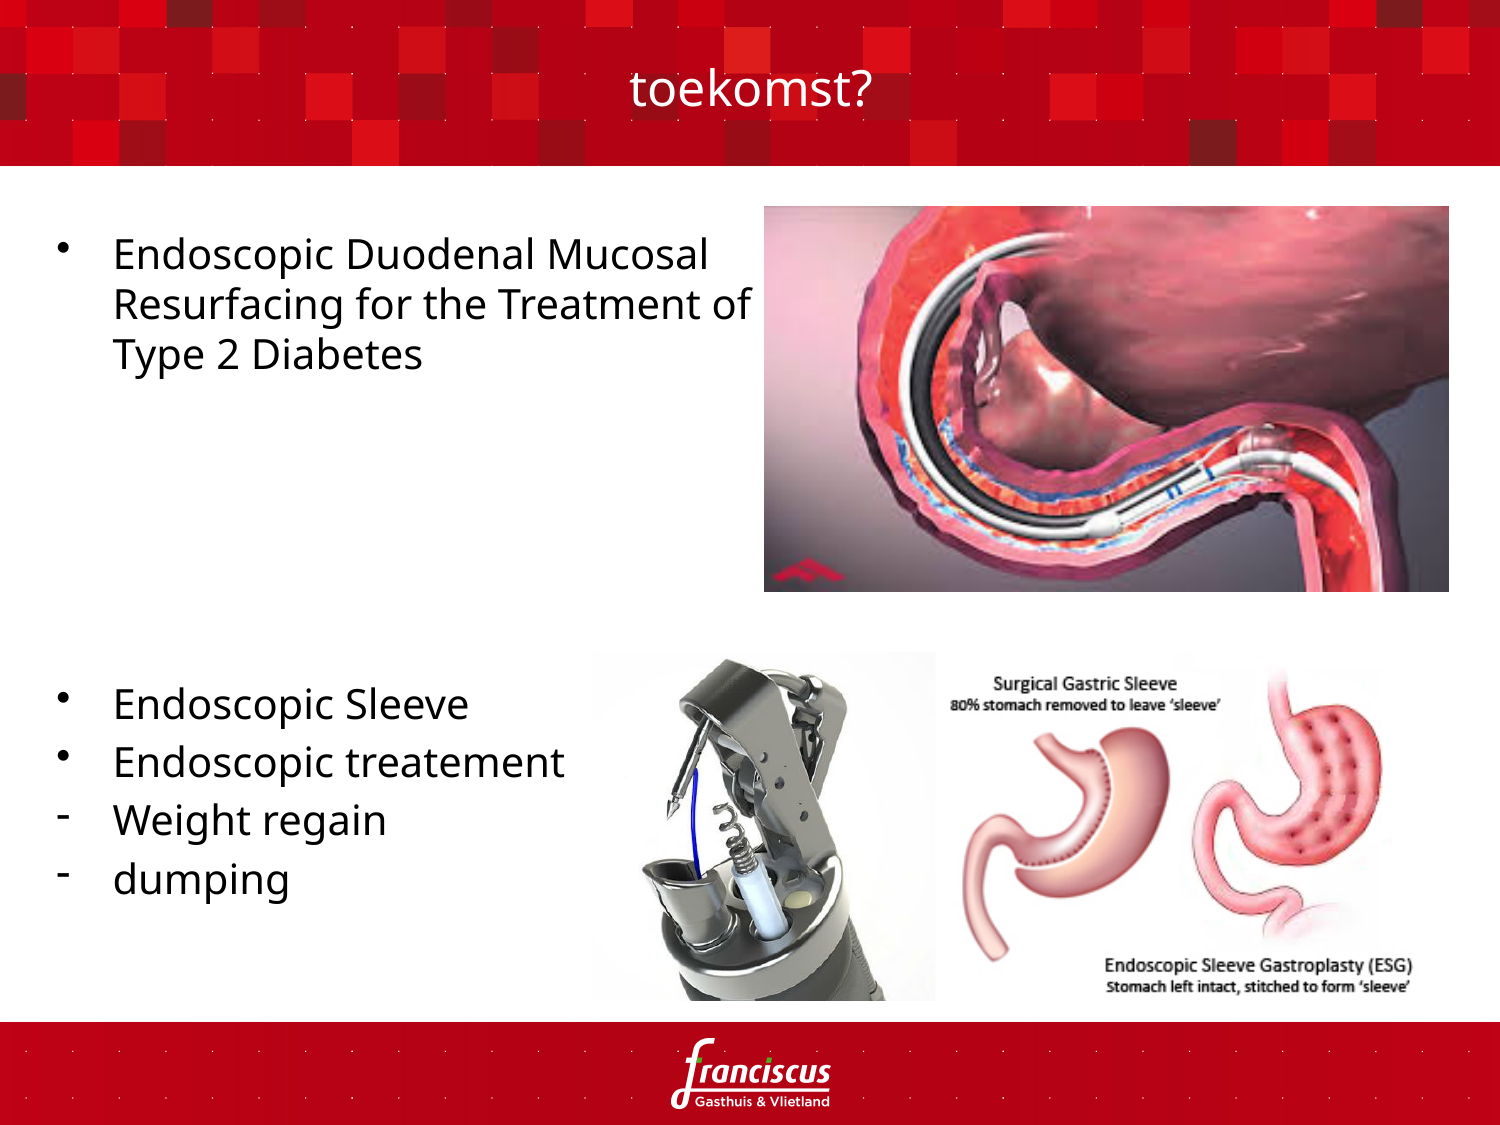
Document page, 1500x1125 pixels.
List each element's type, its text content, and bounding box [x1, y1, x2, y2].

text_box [924, 649, 1431, 1022]
title toekomst? [76, 11, 1427, 162]
picture [0, 0, 1500, 1125]
list Endoscopic Duodenal Mucosal Resurfacing for the Treatment of Type 2 Diabetes Endoscopic Sleeve Endoscopic treatement Weight regain dumping [41, 219, 774, 963]
